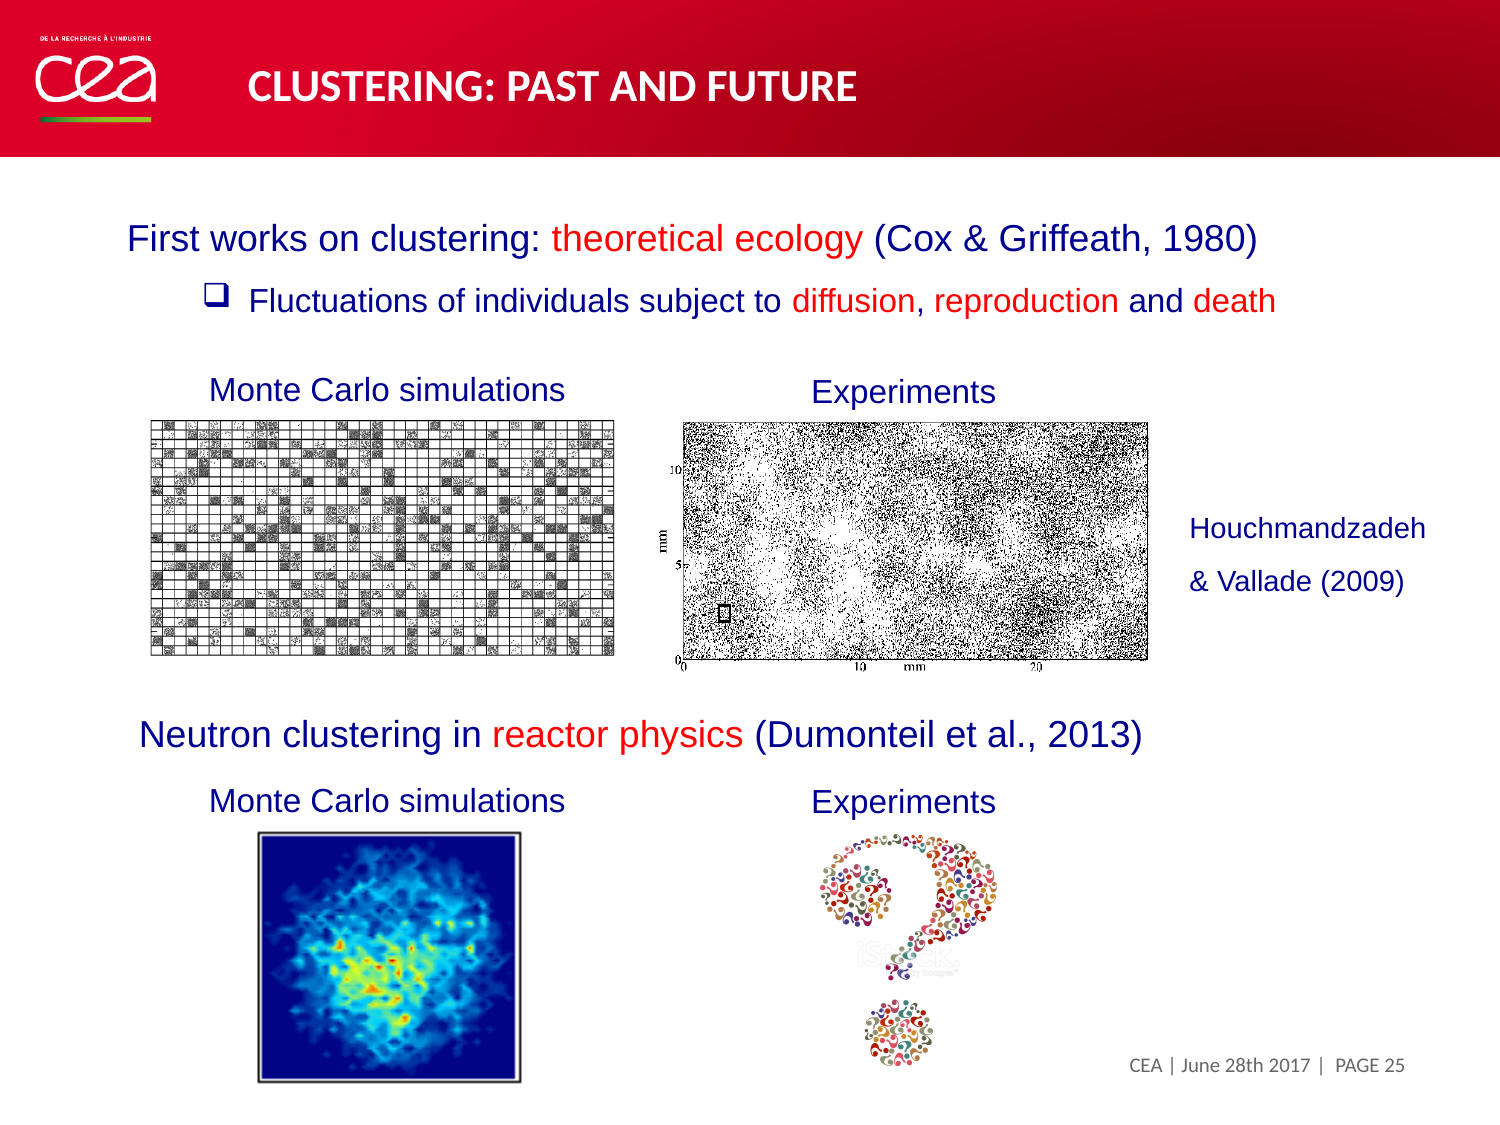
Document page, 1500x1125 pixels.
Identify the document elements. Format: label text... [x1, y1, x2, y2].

slide_number | PAGE 25 [1316, 1034, 1500, 1094]
text_box Experiments [796, 342, 1021, 411]
text_box Monte Carlo simulations [194, 341, 596, 411]
footer CEA | June 28th 2017 [1180, 1034, 1311, 1095]
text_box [123, 680, 1176, 1094]
picture [0, 0, 1500, 157]
text_box First works on clustering: theoretical ecology (Cox & Griffeath, 1980) Fluctuations of individuals subject to diffusion, reproduction and death [112, 184, 1400, 327]
picture [147, 413, 618, 662]
picture [652, 413, 1152, 674]
title Clustering: past and future [247, 8, 1436, 158]
text_box Houchmandzadeh & Vallade (2009) [1174, 484, 1447, 605]
